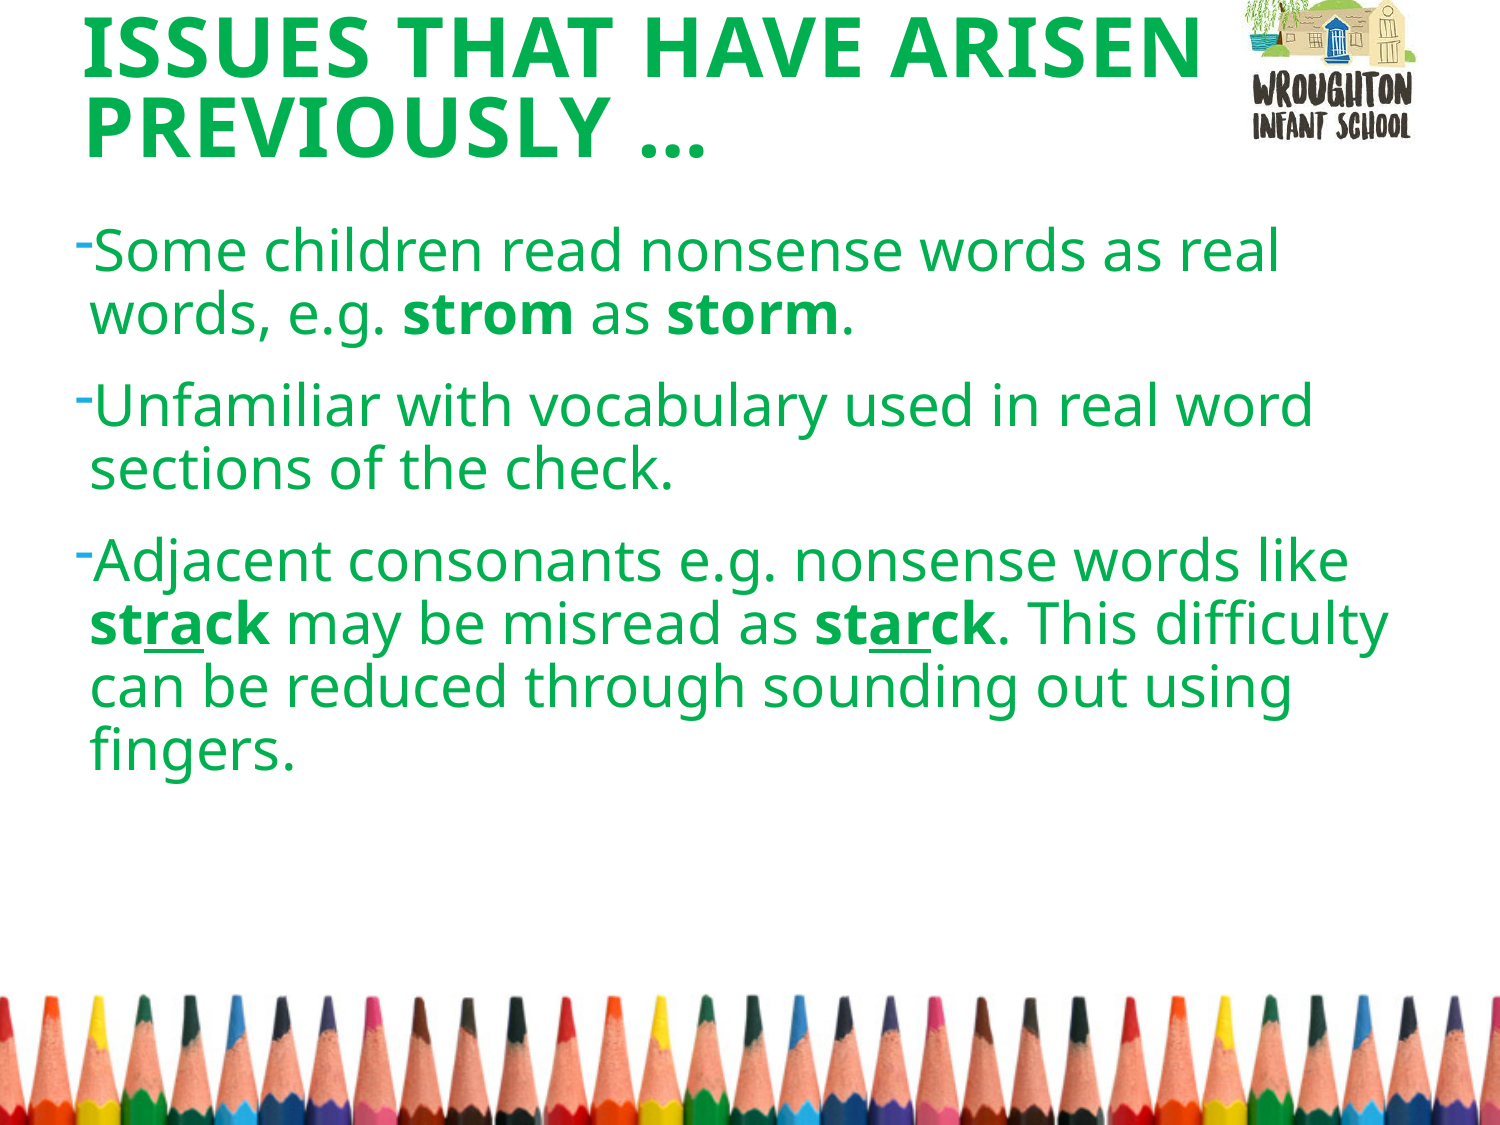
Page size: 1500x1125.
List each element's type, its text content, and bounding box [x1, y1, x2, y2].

picture [0, 0, 1500, 1125]
list Some children read nonsense words as real words, e.g. strom as storm. Unfamiliar with vocabulary used in real word sections of the check. Adjacent consonants e.g. nonsense words like strack may be misread as starck. This difficulty can be reduced through sounding out using fingers. [67, 213, 1418, 956]
title Issues that have arisen previously … [67, 0, 1418, 188]
